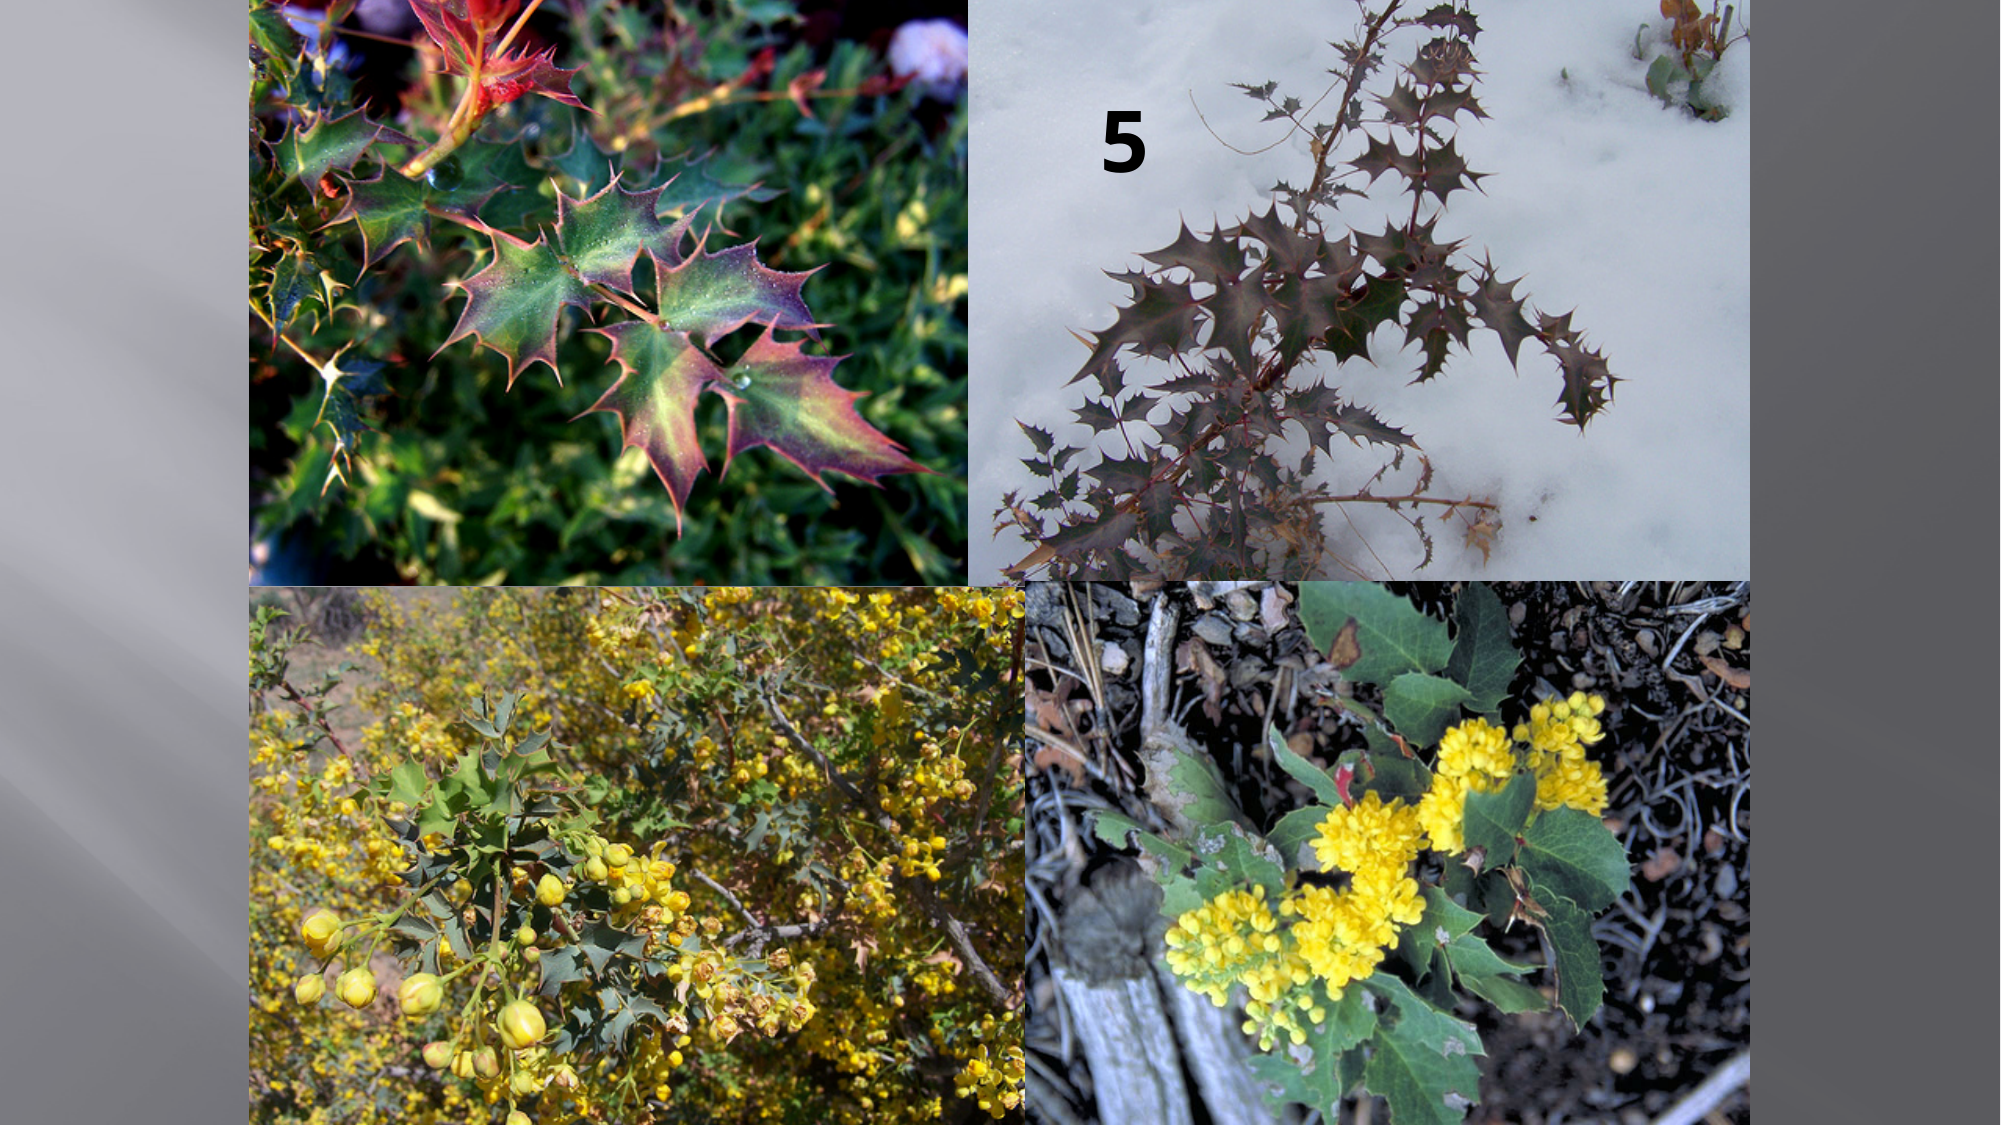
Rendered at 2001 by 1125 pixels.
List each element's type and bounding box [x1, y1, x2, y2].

picture [249, 0, 1751, 1125]
